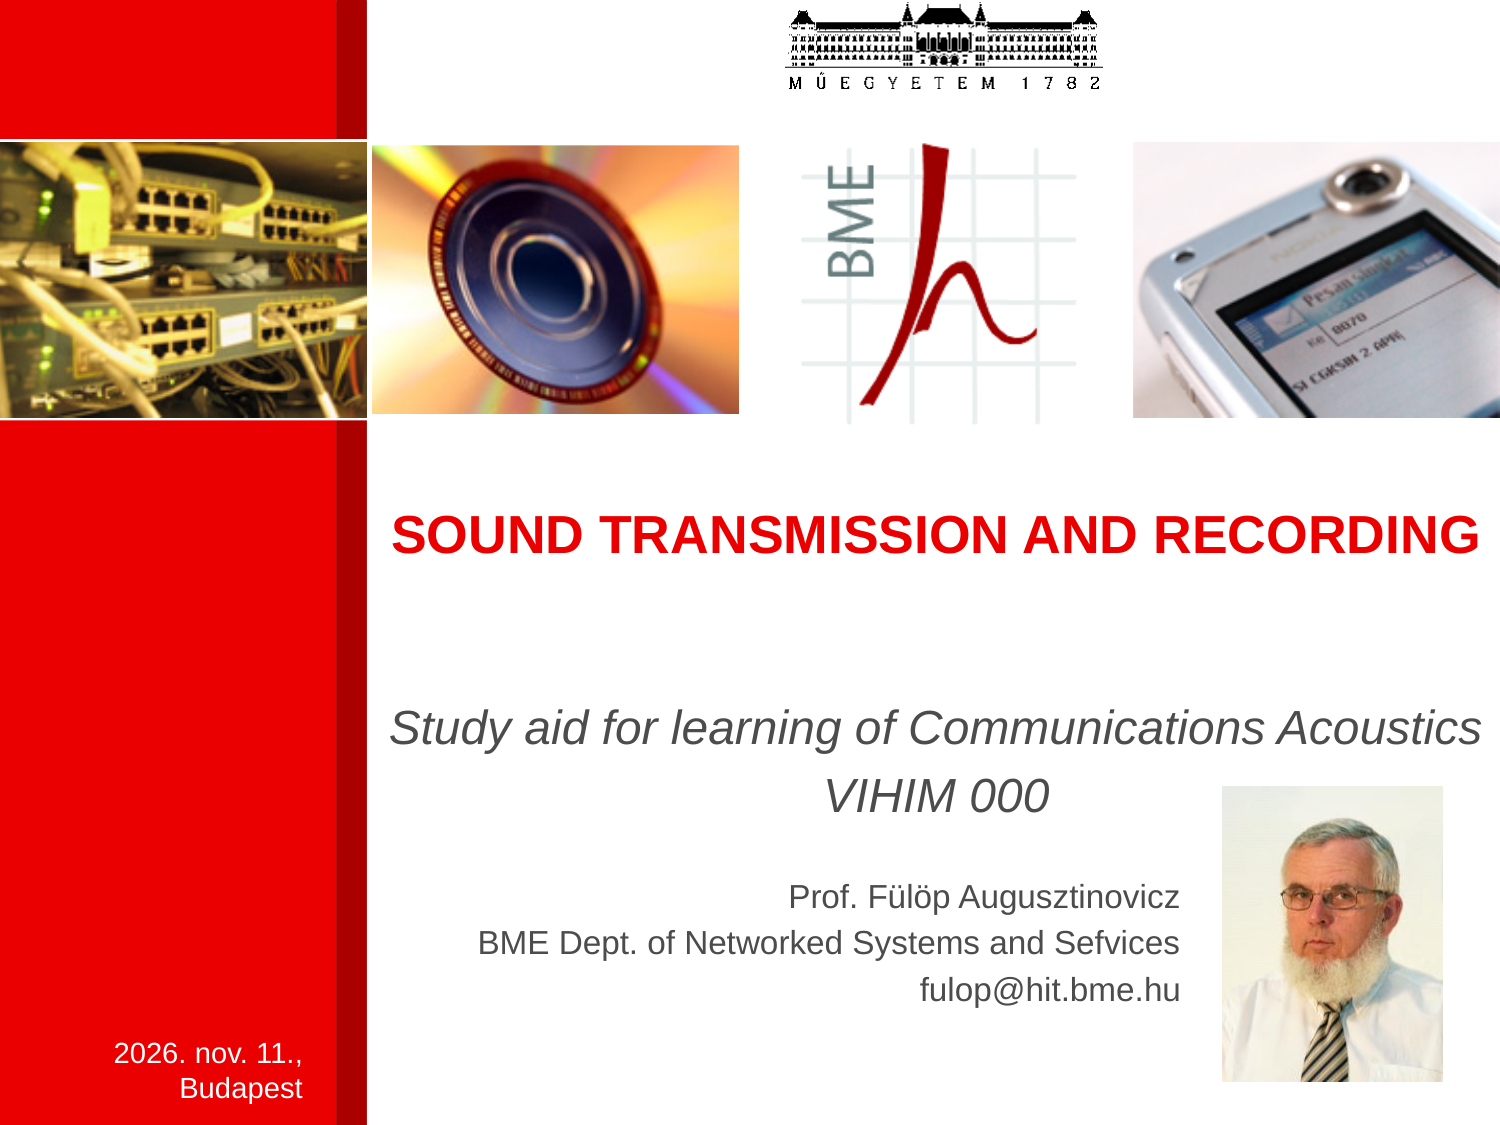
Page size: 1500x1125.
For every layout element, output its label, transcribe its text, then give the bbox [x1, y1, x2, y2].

text_box Prof. Fülöp Augusztinovicz BME Dept. of Networked Systems and Sefvices fulop@hit.bme.hu [372, 867, 1197, 1065]
picture [372, 146, 739, 414]
subtitle Study aid for learning of Communications Acoustics VIHIM 000 [372, 689, 1500, 835]
picture [1221, 786, 1443, 1082]
picture [785, 0, 1104, 90]
title Sound transmission and recording [371, 461, 1500, 656]
picture [1133, 142, 1500, 418]
picture [0, 142, 367, 418]
picture [800, 142, 1078, 426]
